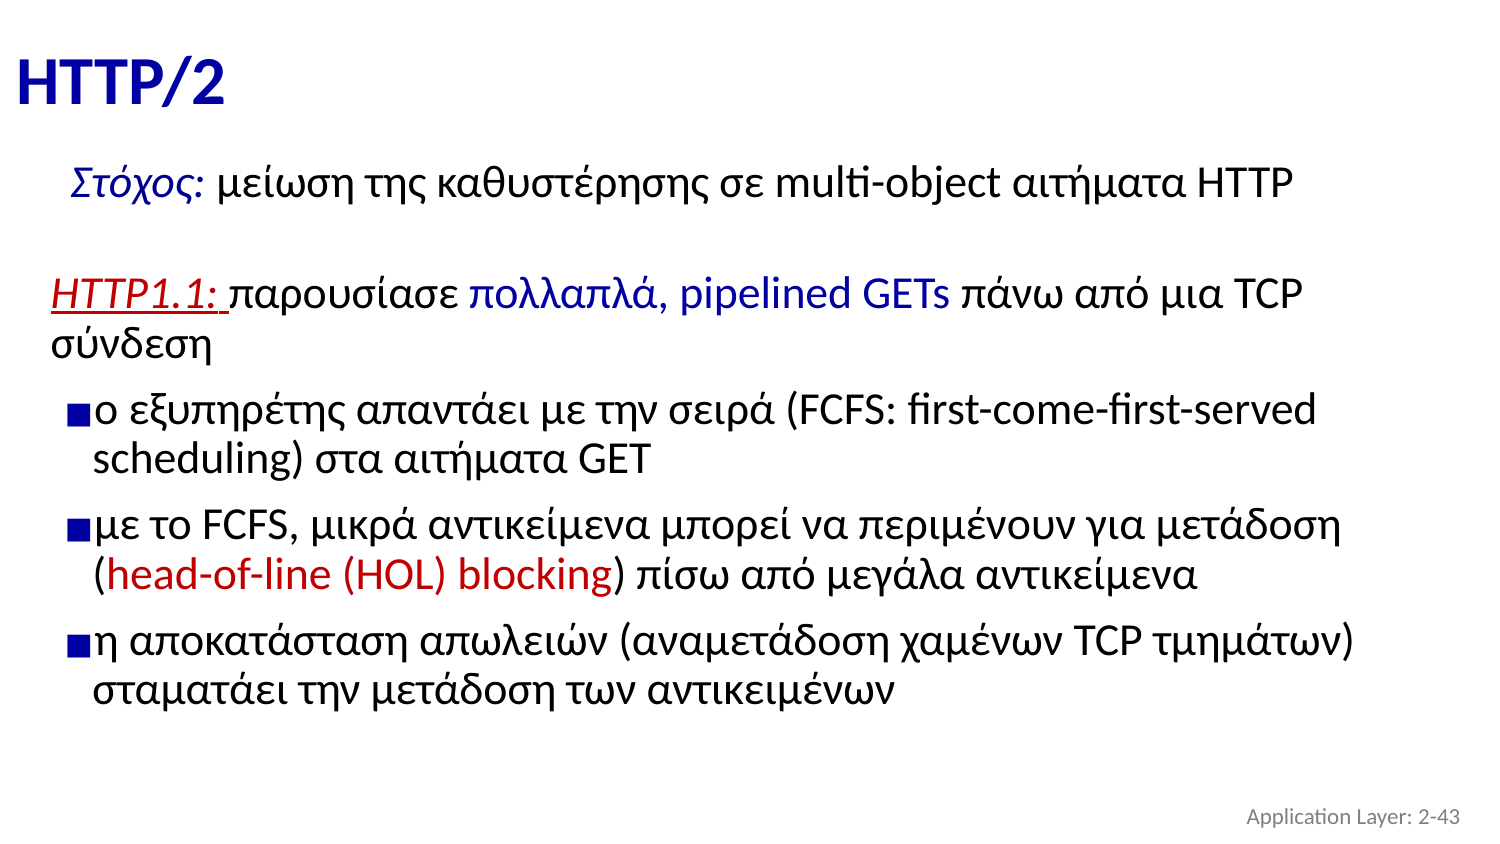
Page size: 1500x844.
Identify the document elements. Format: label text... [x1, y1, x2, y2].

text_box Στόχος: μείωση της καθυστέρησης σε multi-object αιτήματα HTTP [0, 152, 1364, 214]
text_box HTTP1.1: παρουσίασε πολλαπλά, pipelined GETs πάνω από μια TCP σύνδεση ο εξυπηρέτης απαντάει με την σειρά (FCFS: first-come-first-served scheduling) στα αιτήματα GET με το FCFS, μικρά αντικείμενα μπορεί να περιμένουν για μετάδοση (head-of-line (HOL) blocking) πίσω από μεγάλα αντικείμενα η αποκατάσταση απωλειών (αναμετάδοση χαμένων TCP τμημάτων) σταματάει την μετάδοση των αντικειμένων [37, 263, 1417, 747]
title HTTP/2 [5, 27, 1299, 138]
slide_number Application Layer: 2-‹#› [1134, 792, 1472, 838]
